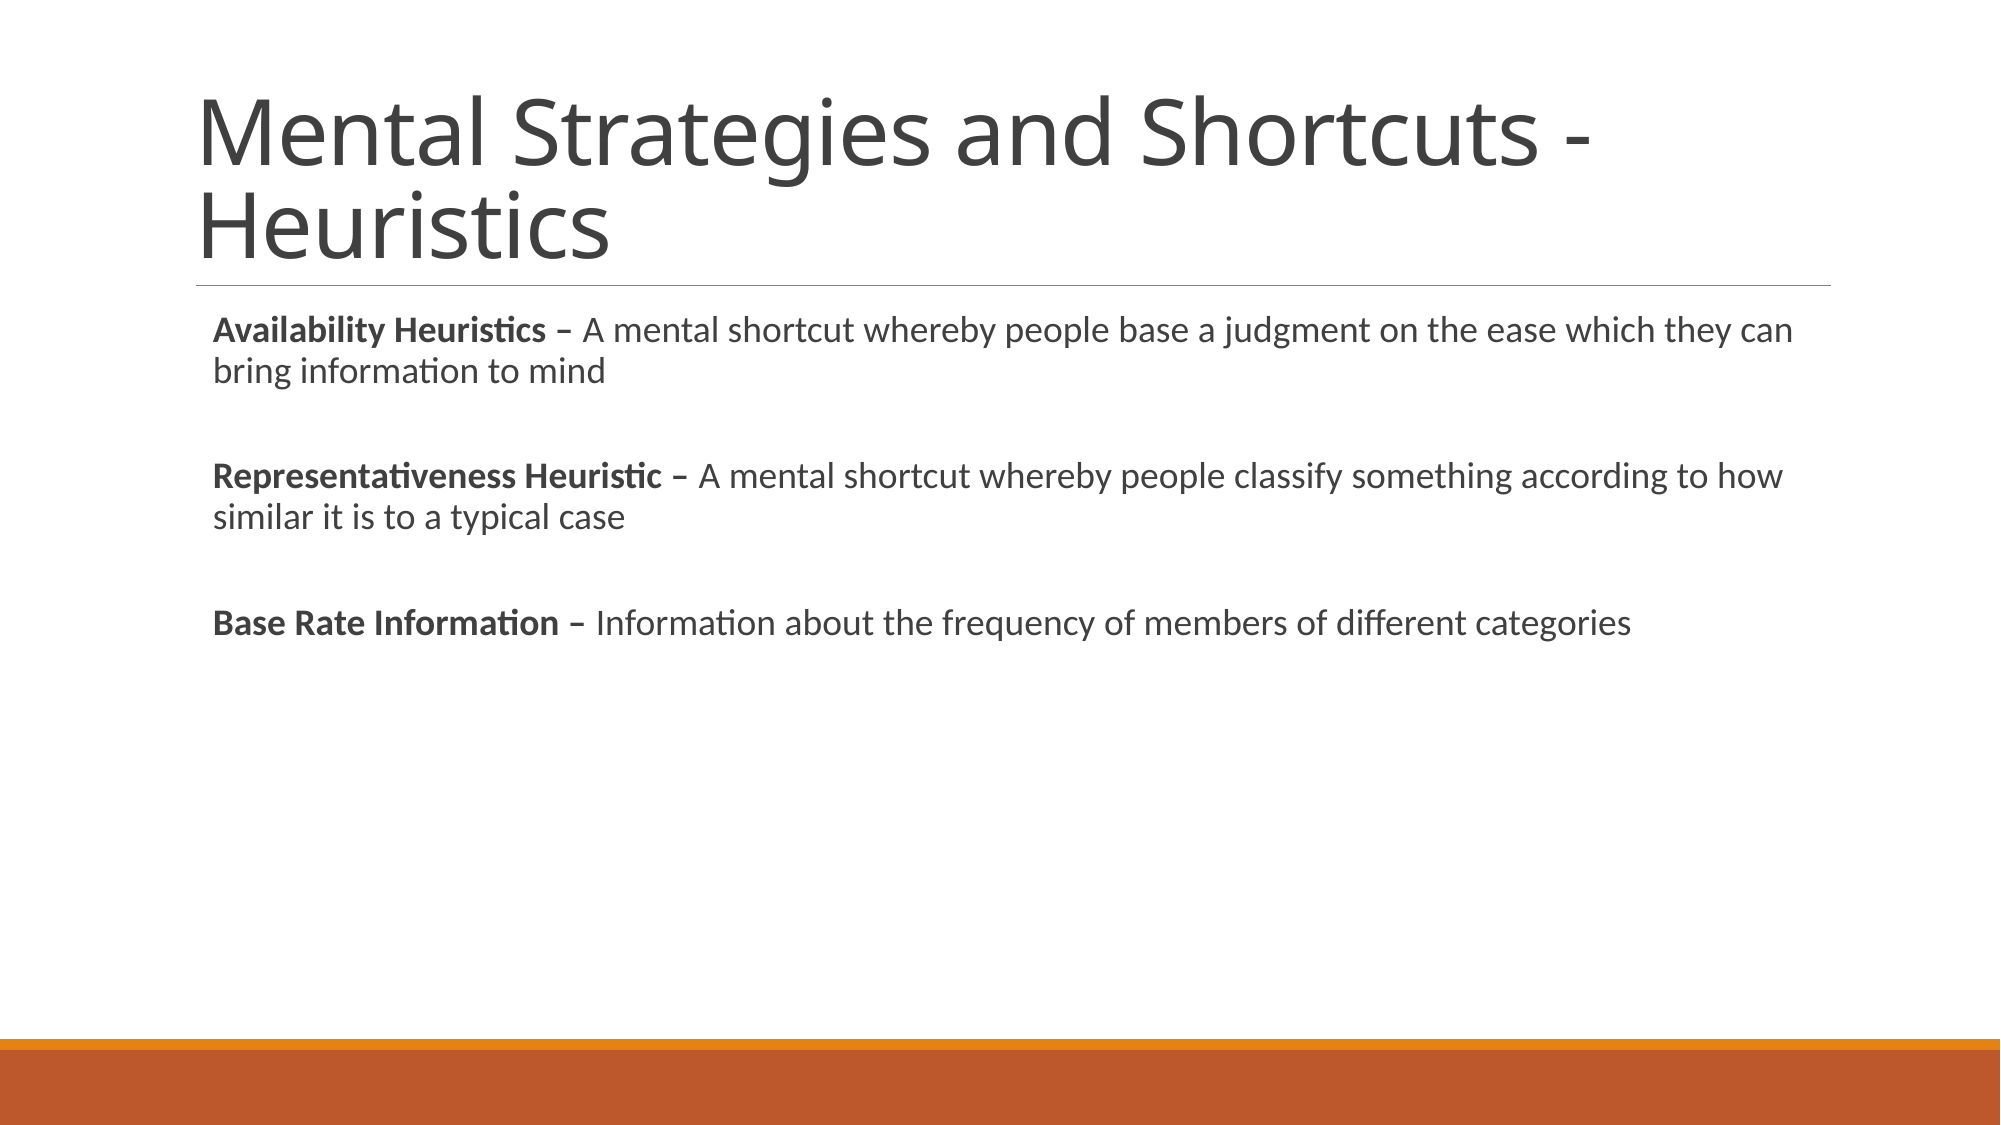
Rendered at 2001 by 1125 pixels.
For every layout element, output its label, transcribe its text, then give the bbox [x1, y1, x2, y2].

title Mental Strategies and Shortcuts - Heuristics [180, 47, 1830, 285]
list Availability Heuristics – A mental shortcut whereby people base a judgment on the ease which they can bring information to mind Representativeness Heuristic – A mental shortcut whereby people classify something according to how similar it is to a typical case Base Rate Information – Information about the frequency of members of different categories [180, 302, 1830, 963]
